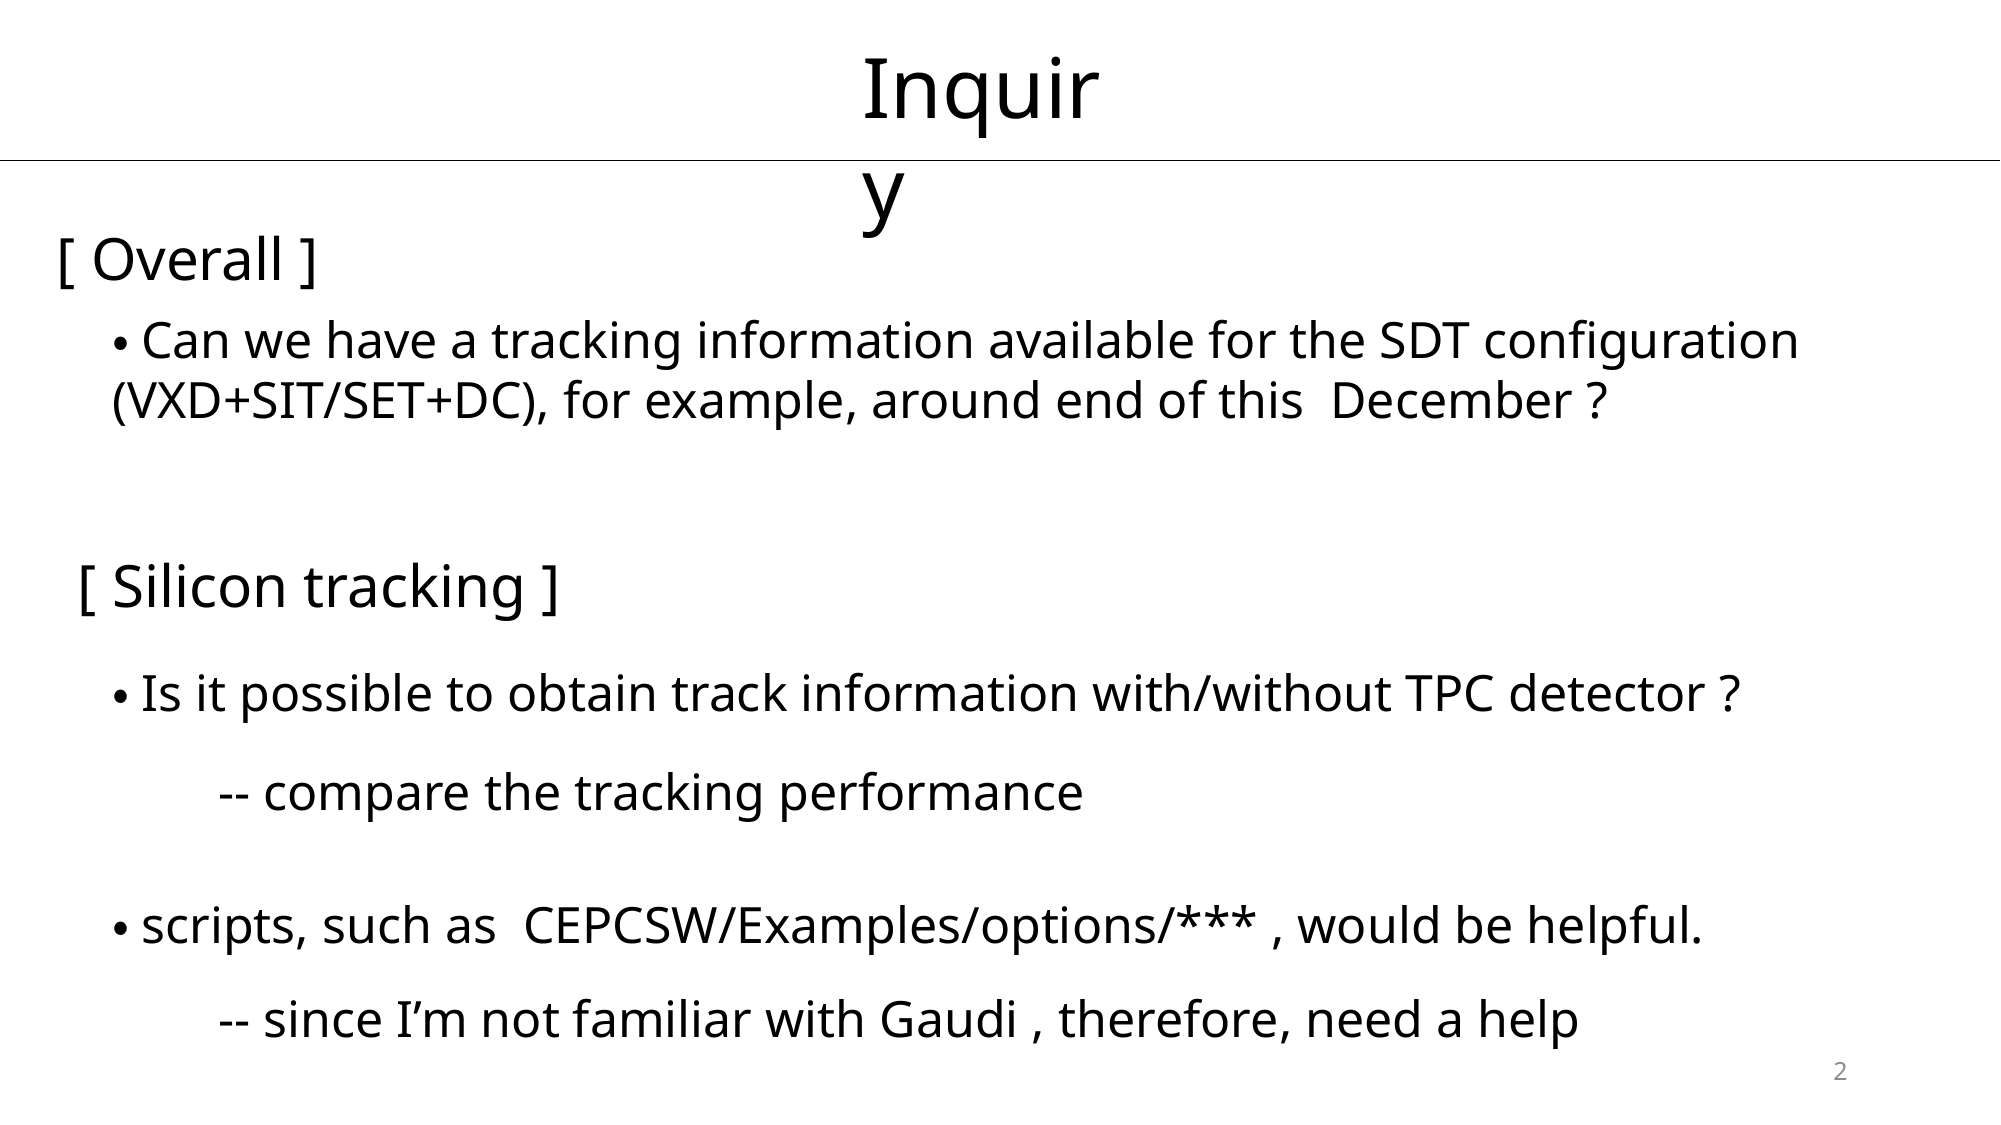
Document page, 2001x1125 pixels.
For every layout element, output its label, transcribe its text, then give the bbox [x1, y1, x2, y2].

text_box ・Is it possible to obtain track information with/without TPC detector ? [97, 654, 1848, 729]
text_box [ Silicon tracking ] [63, 542, 617, 627]
text_box -- compare the tracking performance [203, 752, 1370, 828]
text_box ・Can we have a tracking information available for the SDT configuration (VXD+SIT/SET+DC), for example, around end of this December ? [97, 301, 1848, 437]
text_box Inquiry [848, 28, 1152, 160]
text_box ・scripts, such as CEPCSW/Examples/options/*** , would be helpful. [97, 886, 1848, 961]
text_box -- since I’m not familiar with Gaudi , therefore, need a help [203, 980, 1717, 1056]
text_box [ Overall ] [41, 214, 377, 300]
slide_number 2 [1412, 1042, 1863, 1103]
text_box Inquiry [848, 161, 1152, 243]
